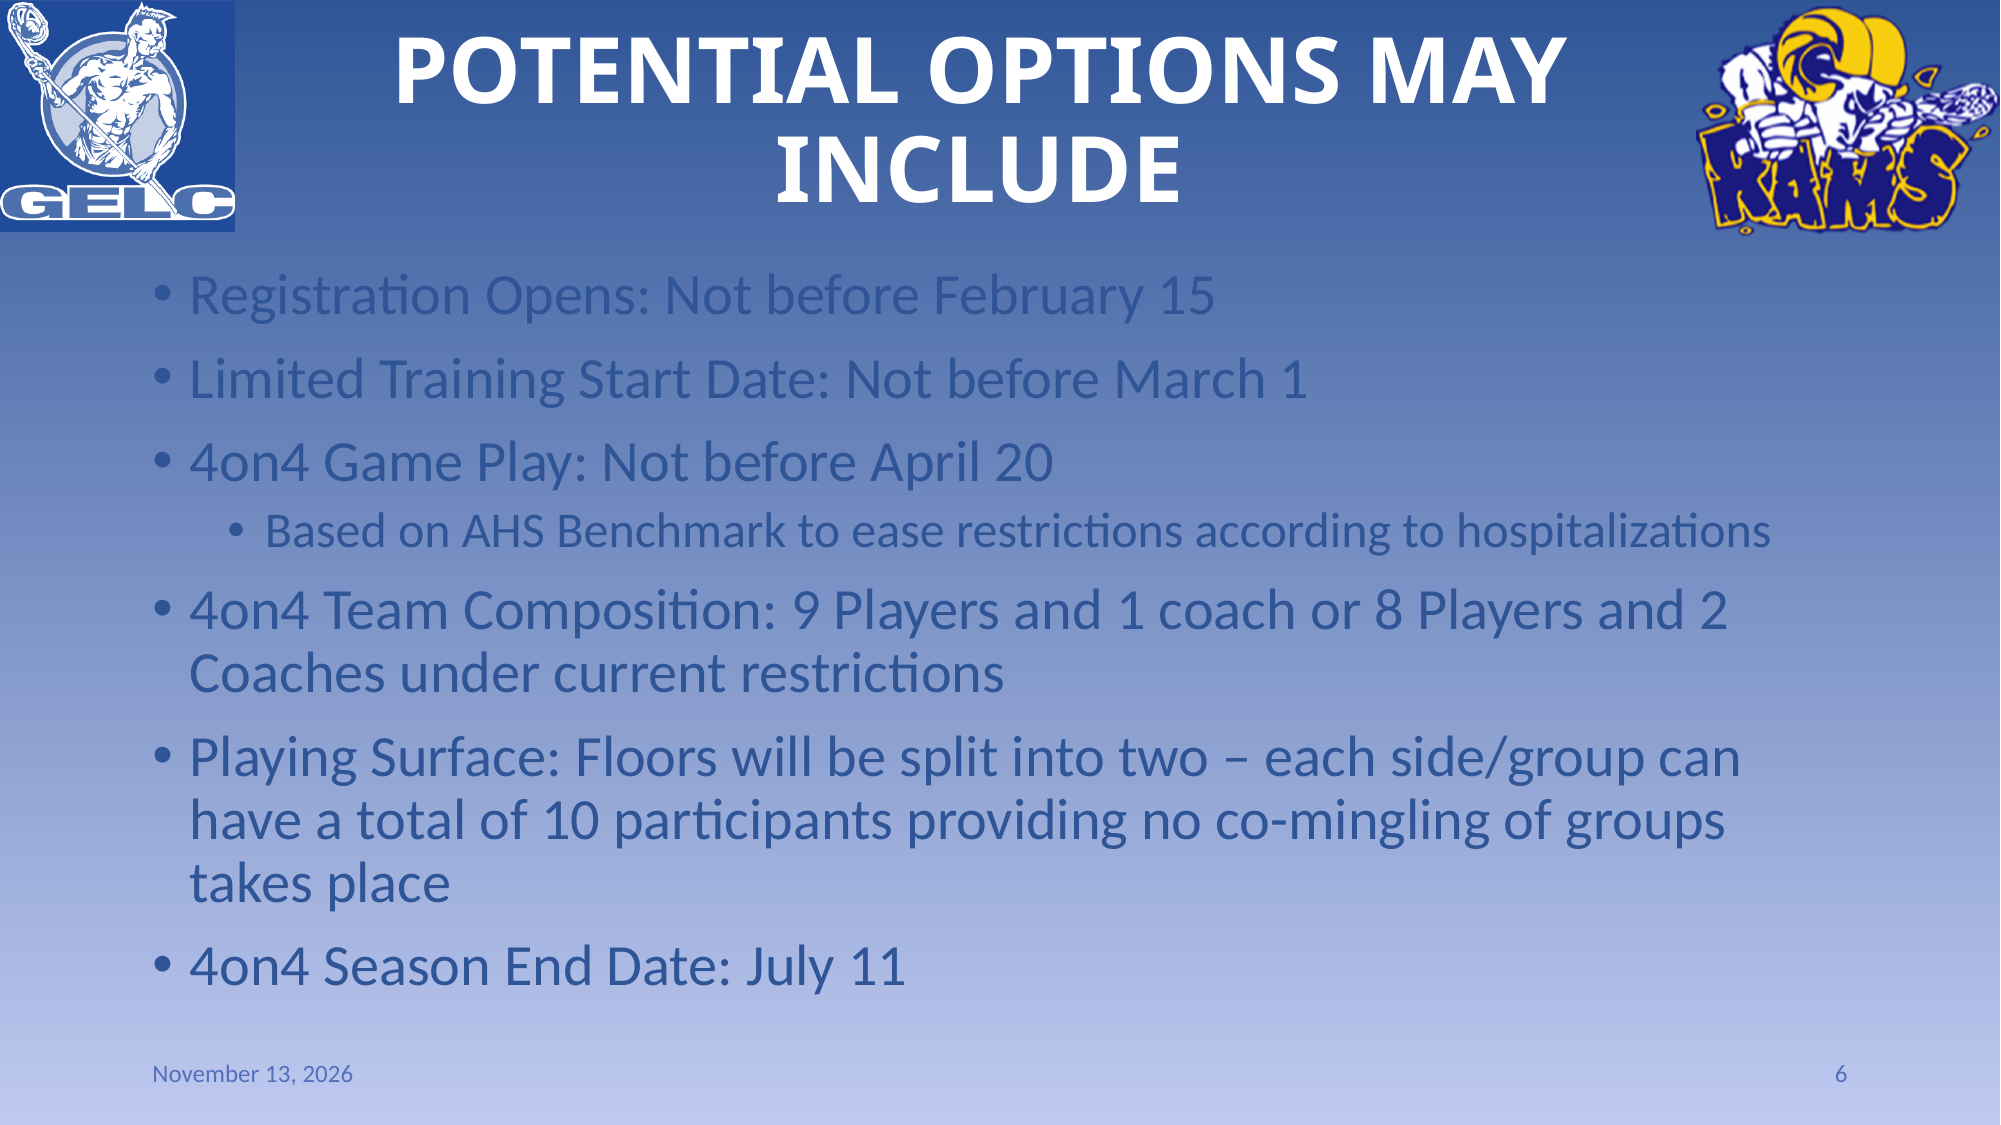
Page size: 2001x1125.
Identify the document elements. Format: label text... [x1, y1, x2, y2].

list Registration Opens: Not before February 15 Limited Training Start Date: Not before March 1 4on4 Game Play: Not before April 20 Based on AHS Benchmark to ease restrictions according to hospitalizations 4on4 Team Composition: 9 Players and 1 coach or 8 Players and 2 Coaches under current restrictions Playing Surface: Floors will be split into two – each side/group can have a total of 10 participants providing no co-mingling of groups takes place 4on4 Season End Date: July 11 [137, 256, 1863, 1014]
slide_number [137, 1042, 588, 1103]
title POTENTIAL OPTIONS MAY INCLUDE [266, 65, 1693, 181]
slide_number 6 [1412, 1042, 1863, 1103]
picture [1696, 5, 2000, 237]
